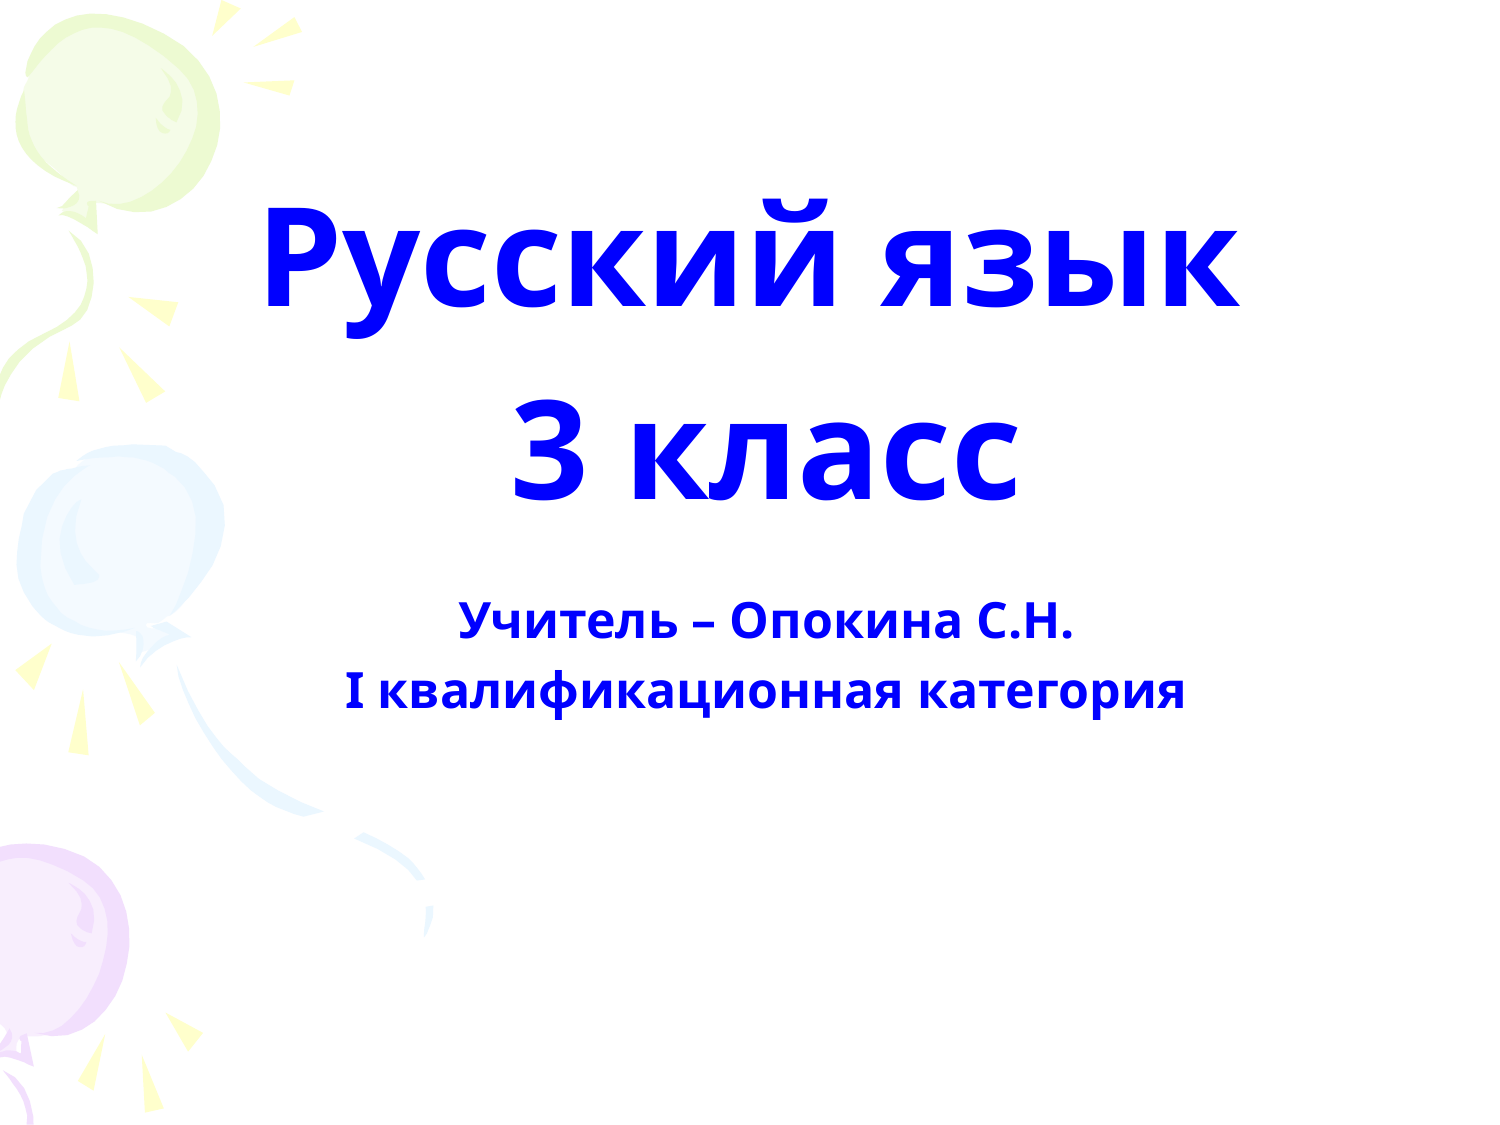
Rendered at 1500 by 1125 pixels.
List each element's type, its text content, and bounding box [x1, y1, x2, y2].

list Русский язык 3 класс Учитель – Опокина С.Н. I квалификационная категория [128, 433, 1405, 727]
